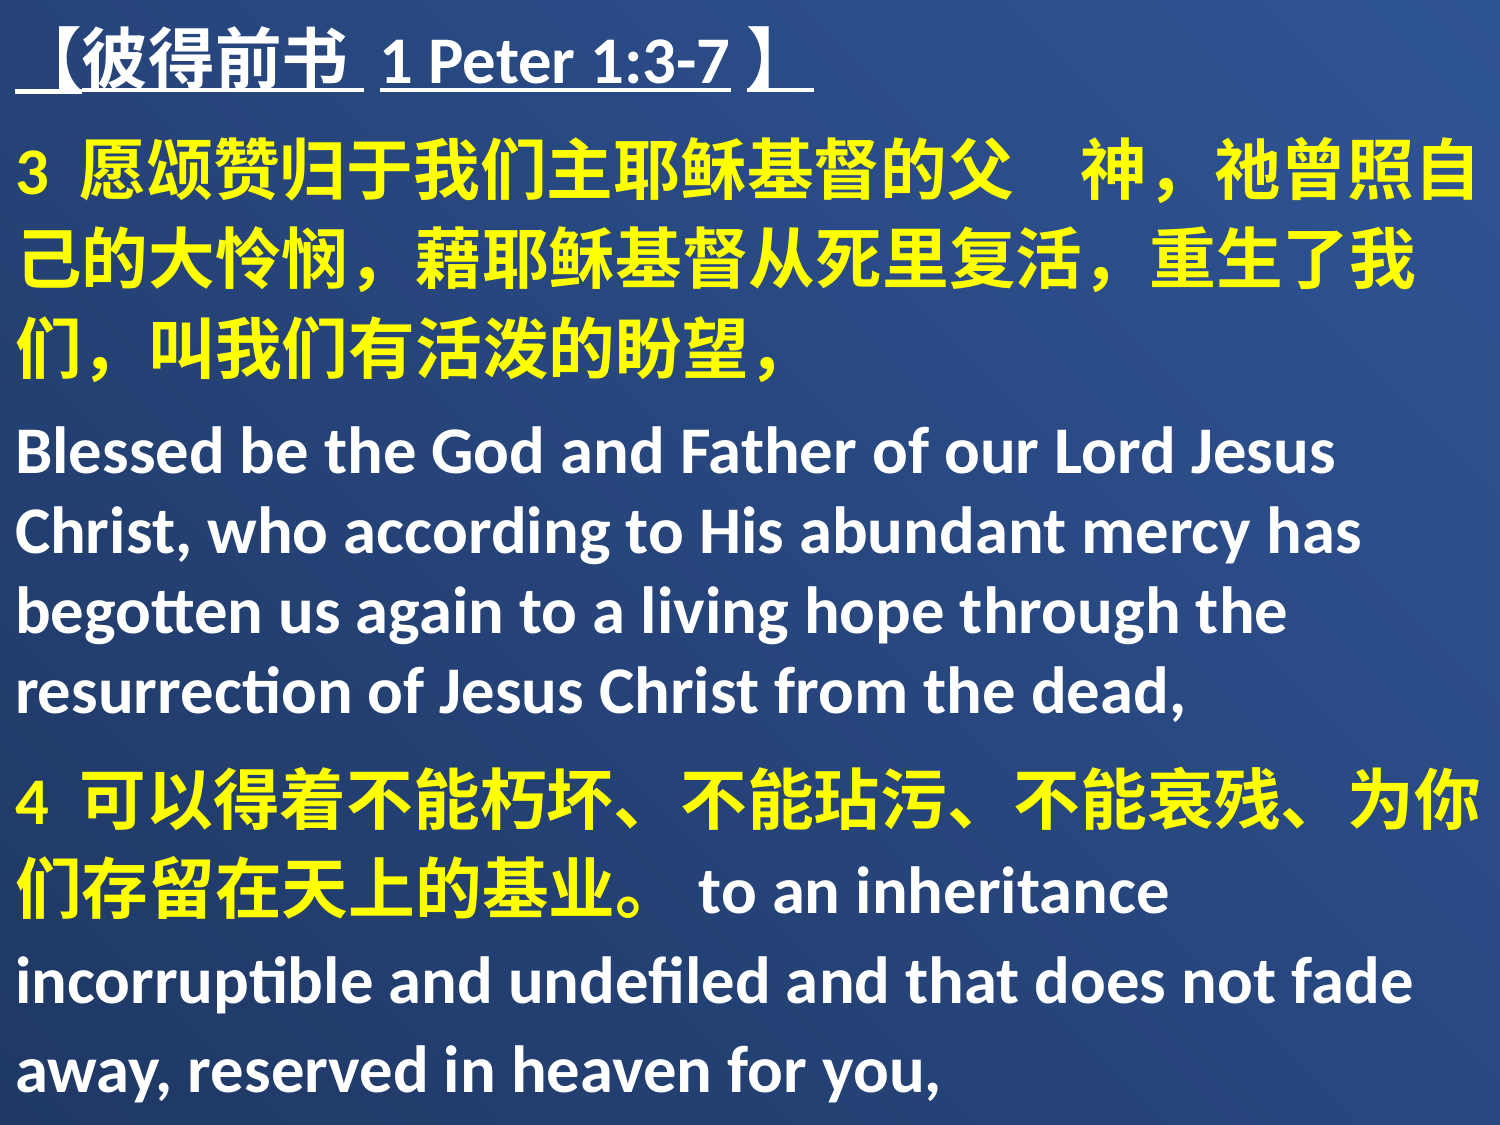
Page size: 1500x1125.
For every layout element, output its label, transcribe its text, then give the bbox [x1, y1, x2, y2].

subtitle 【彼得前书 1 Peter 1:3-7】 3 愿颂赞归于我们主耶稣基督的父 神，祂曾照自己的大怜悯，藉耶稣基督从死里复活，重生了我们，叫我们有活泼的盼望， Blessed be the God and Father of our Lord Jesus Christ, who according to His abundant mercy has begotten us again to a living hope through the resurrection of Jesus Christ from the dead, 4 可以得着不能朽坏、不能玷污、不能衰残、为你们存留在天上的基业。to an inheritance incorruptible and undefiled and that does not fade away, reserved in heaven for you, [0, 0, 1500, 1125]
